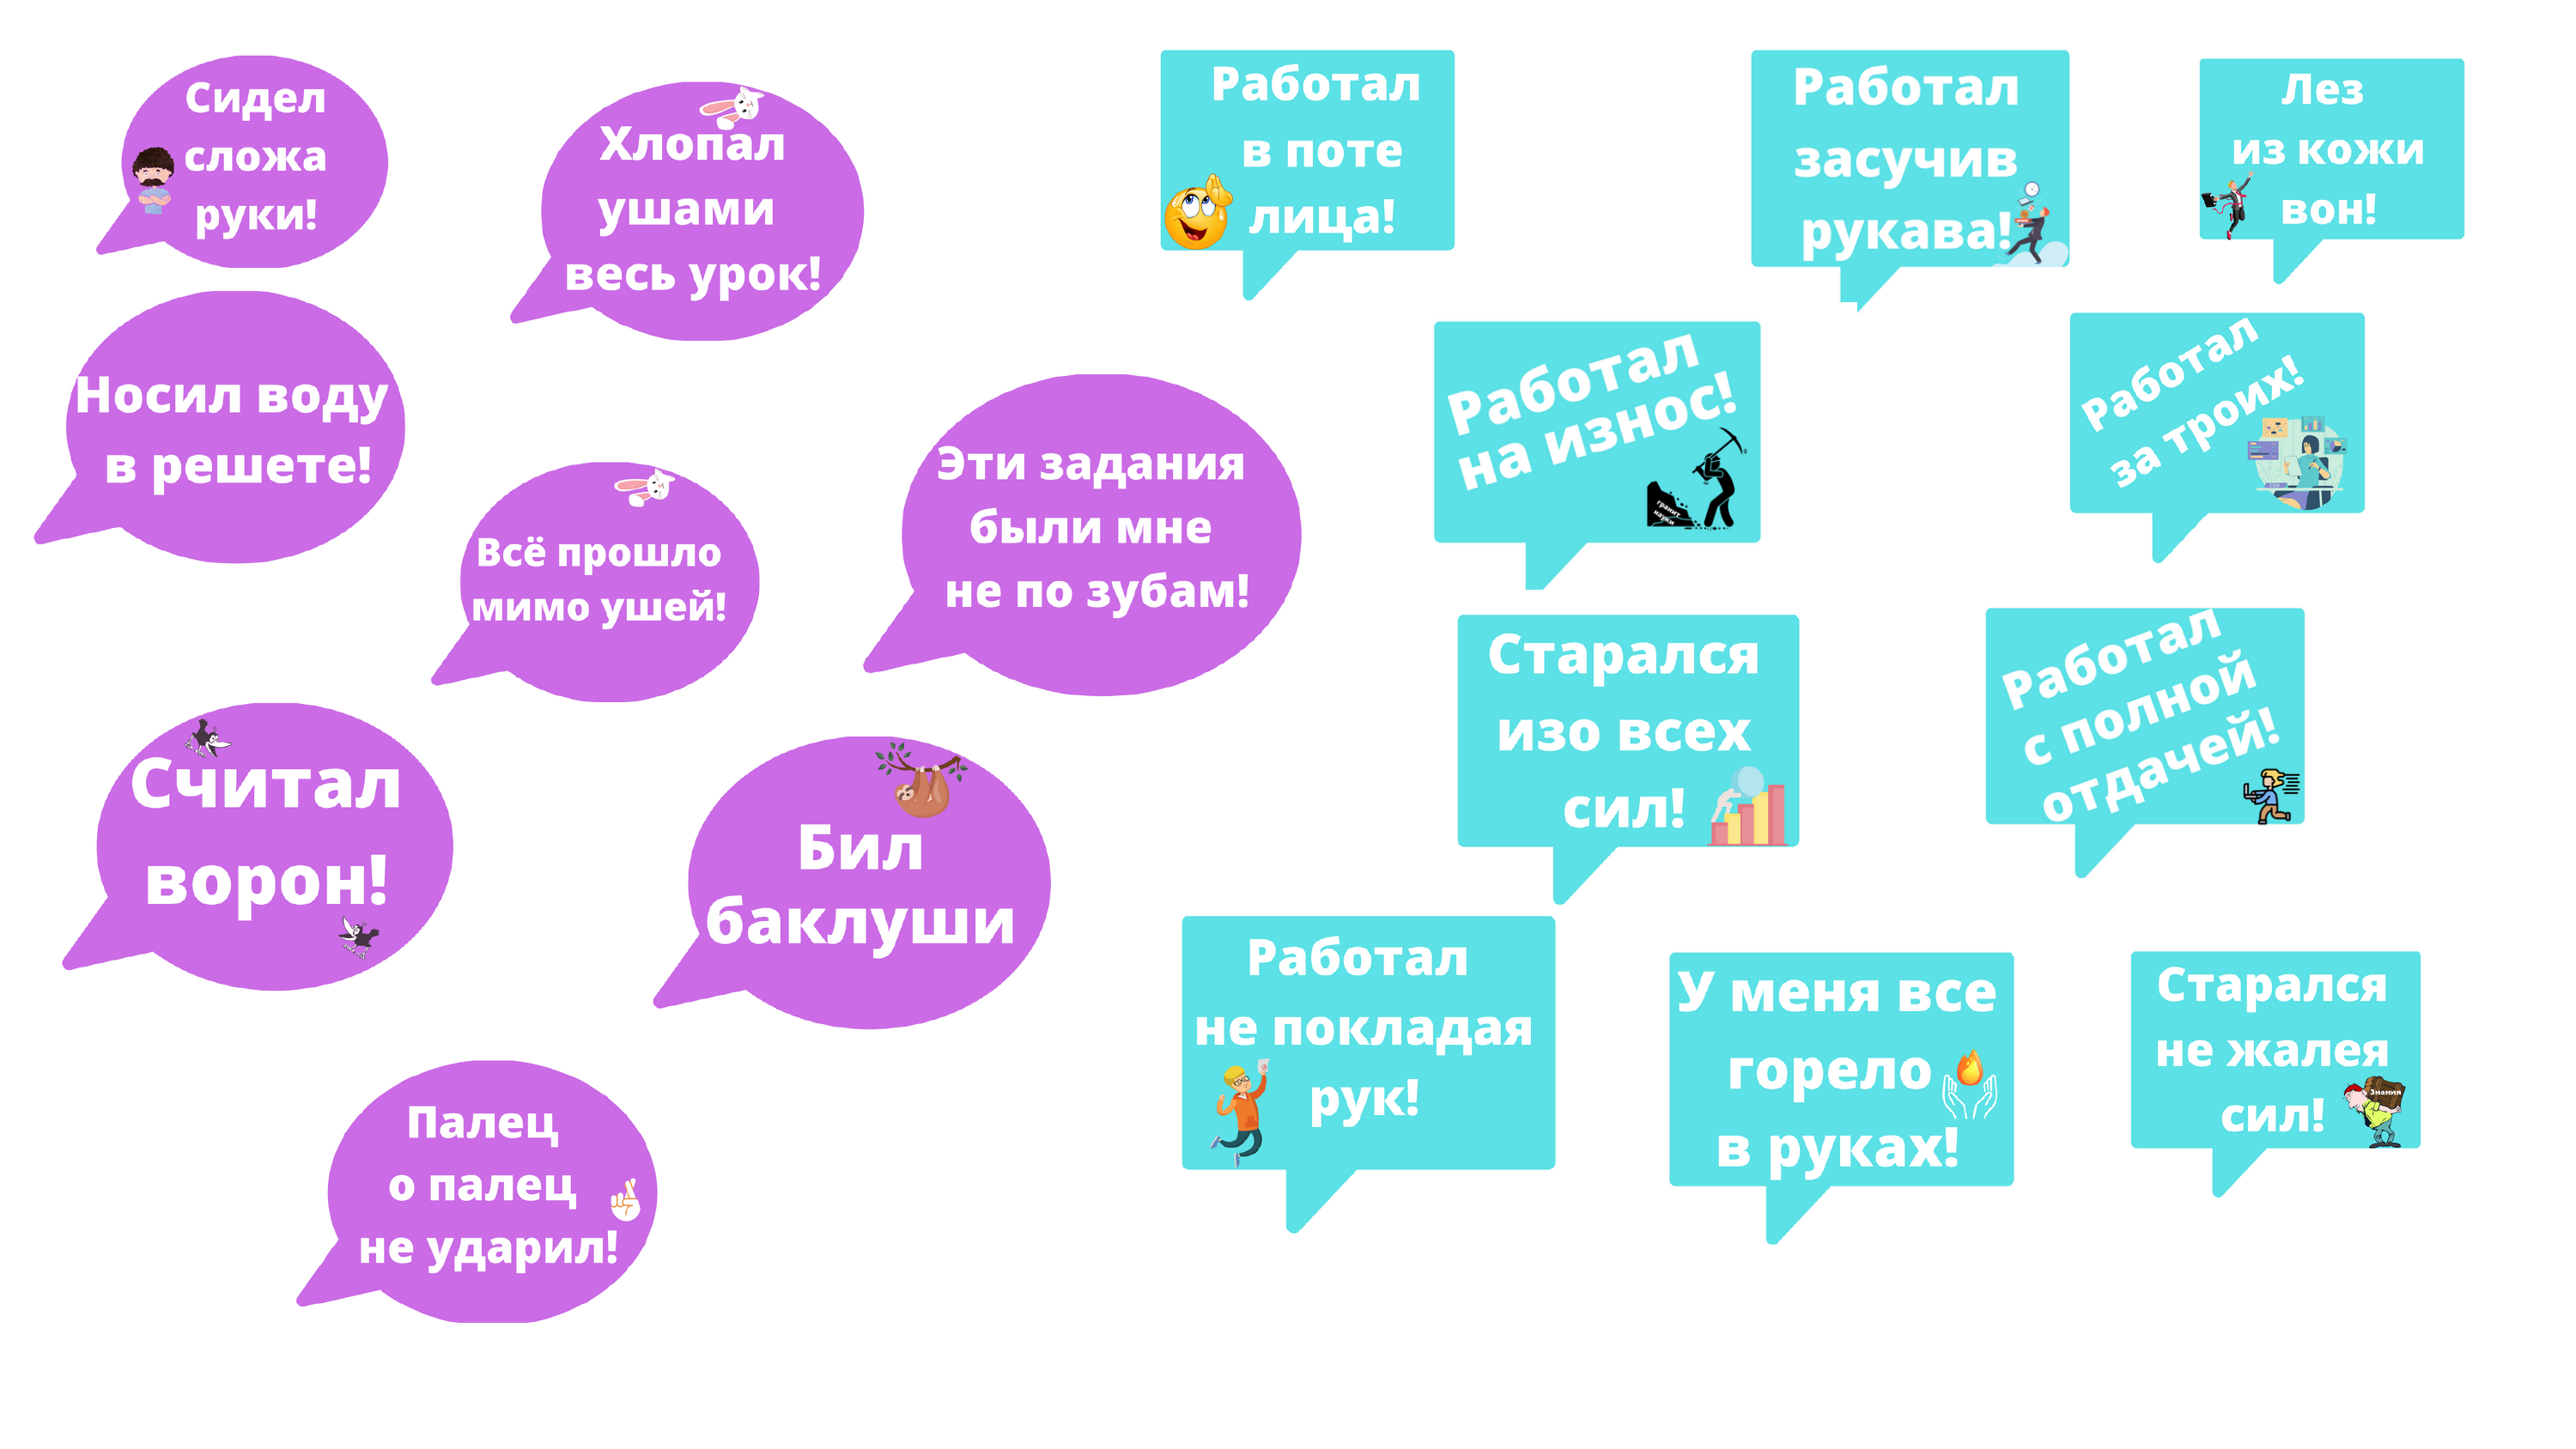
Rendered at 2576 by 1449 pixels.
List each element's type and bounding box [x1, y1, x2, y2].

picture [268, 1056, 741, 1323]
picture [74, 52, 458, 269]
picture [0, 43, 2543, 1249]
